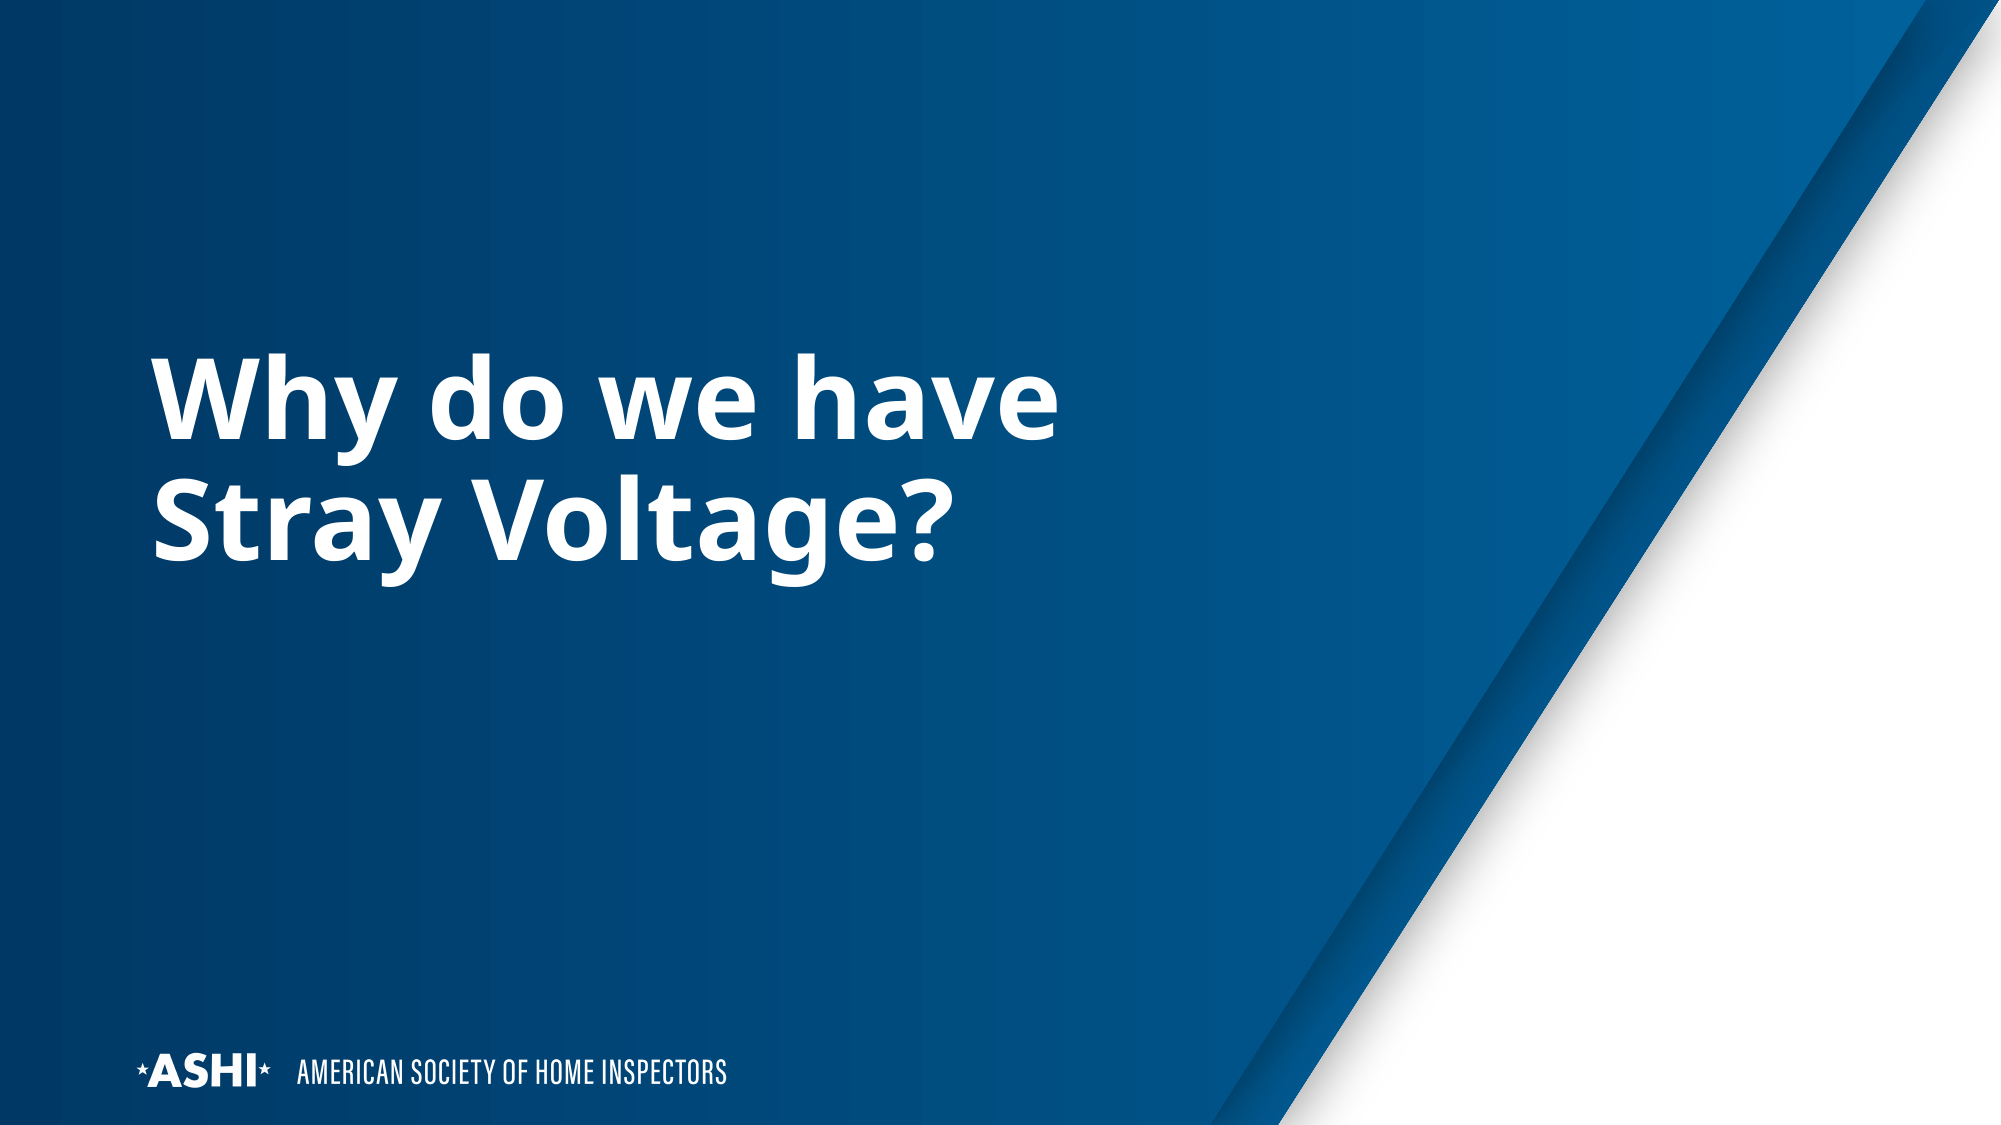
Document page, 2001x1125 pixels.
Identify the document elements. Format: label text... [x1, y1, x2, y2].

picture [285, 1048, 736, 1097]
title Why do we have Stray Voltage? [136, 124, 1342, 593]
picture [130, 1014, 276, 1125]
